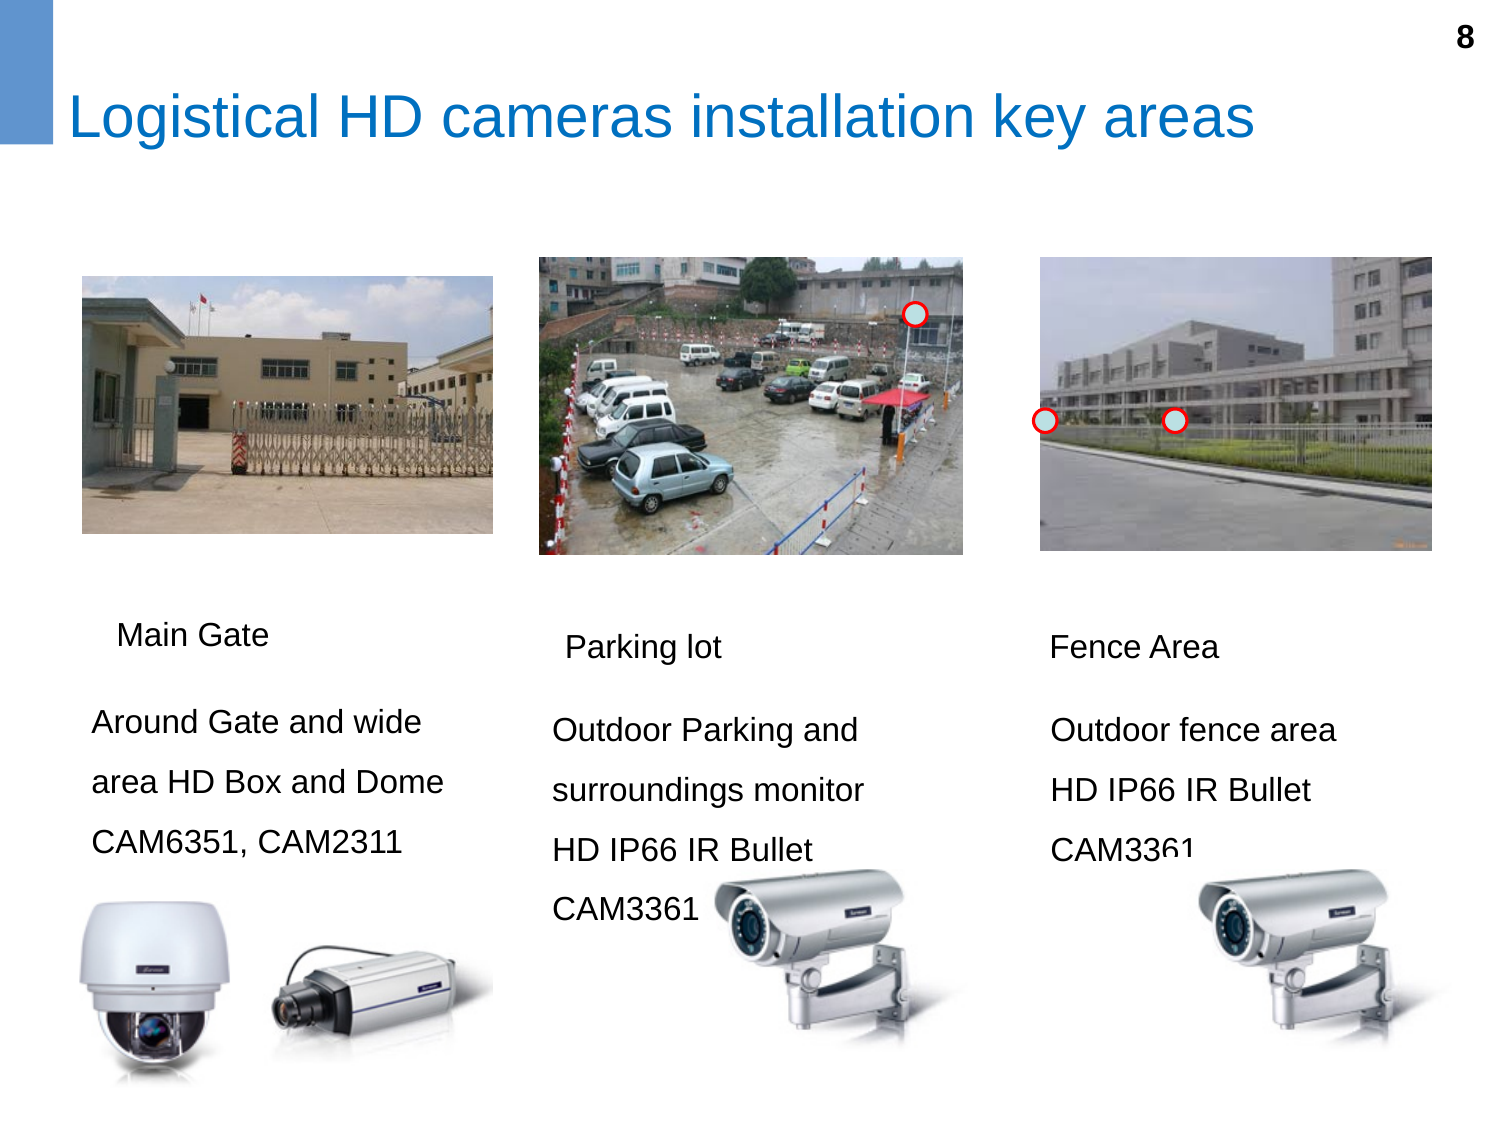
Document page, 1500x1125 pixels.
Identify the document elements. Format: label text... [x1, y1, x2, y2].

picture [1163, 857, 1470, 1052]
picture [538, 257, 963, 555]
text_box Outdoor Parking and surroundings monitor HD IP66 IR Bullet CAM3361 [537, 680, 904, 935]
text_box Parking lot [550, 597, 738, 673]
picture [81, 276, 493, 534]
text_box Outdoor fence area HD IP66 IR Bullet CAM3361 [1035, 680, 1352, 875]
picture [17, 900, 493, 1095]
text_box [0, 0, 54, 145]
picture [678, 857, 986, 1052]
picture [1039, 257, 1432, 551]
slide_number 8 [1139, 6, 1491, 86]
title Logistical HD cameras installation key areas [52, 18, 1404, 207]
text_box Around Gate and wide area HD Box and Dome CAM6351, CAM2311 [76, 672, 491, 867]
text_box Main Gate [101, 586, 285, 661]
text_box Fence Area [1034, 597, 1235, 673]
